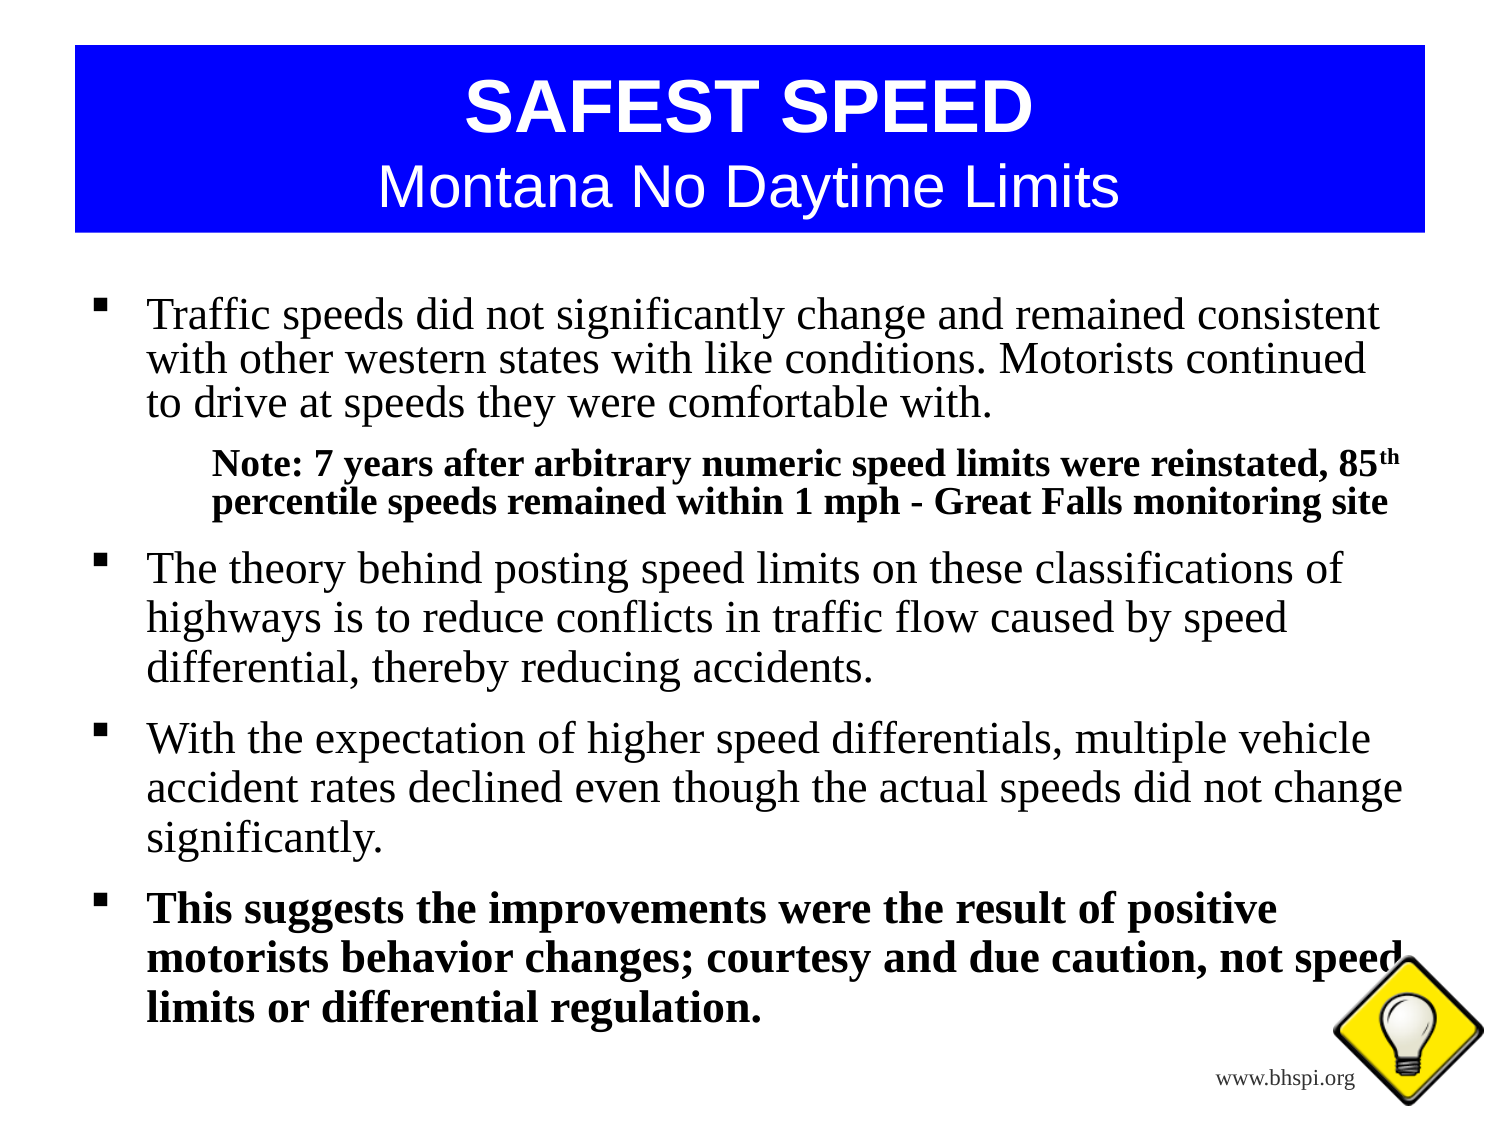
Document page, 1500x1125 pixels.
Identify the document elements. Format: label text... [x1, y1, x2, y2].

title SAFEST SPEED Montana No Daytime Limits [74, 44, 1426, 233]
list Traffic speeds did not significantly change and remained consistent with other western states with like conditions. Motorists continued to drive at speeds they were comfortable with. Note: 7 years after arbitrary numeric speed limits were reinstated, 85th percentile speeds remained within 1 mph - Great Falls monitoring site The theory behind posting speed limits on these classifications of highways is to reduce conflicts in traffic flow caused by speed differential, thereby reducing accidents. With the expectation of higher speed differentials, multiple vehicle accident rates declined even though the actual speeds did not change significantly. This suggests the improvements were the result of positive motorists behavior changes; courtesy and due caution, not speed limits or differential regulation. [74, 233, 1426, 1076]
picture [1333, 955, 1485, 1106]
text_box www.bhspi.org [1200, 1055, 1328, 1098]
